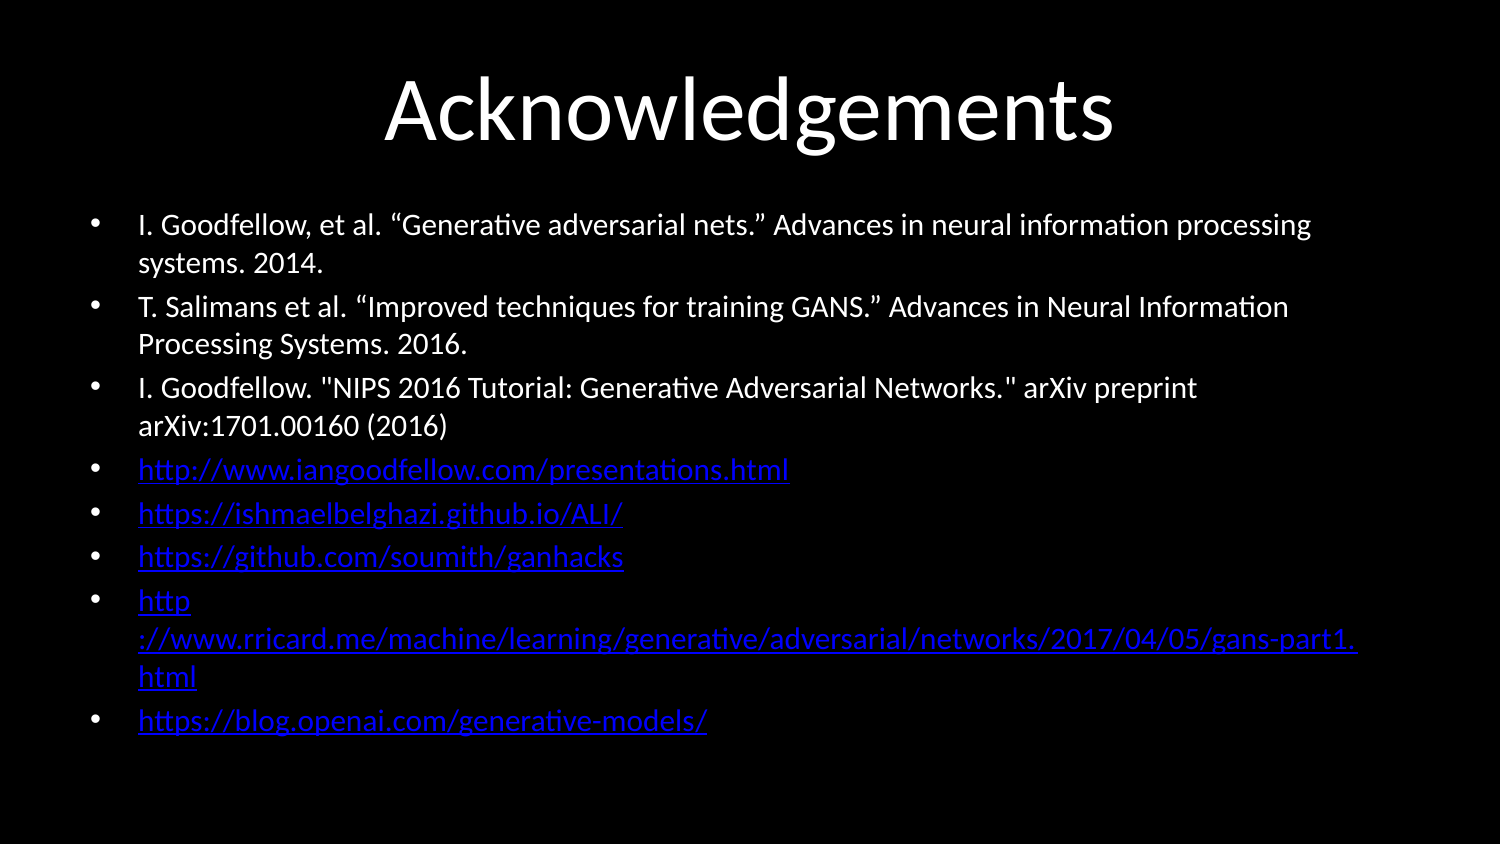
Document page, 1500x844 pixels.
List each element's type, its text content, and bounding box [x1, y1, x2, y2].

list I. Goodfellow, et al. “Generative adversarial nets.” Advances in neural information processing systems. 2014. T. Salimans et al. “Improved techniques for training GANS.” Advances in Neural Information Processing Systems. 2016. I. Goodfellow. "NIPS 2016 Tutorial: Generative Adversarial Networks." arXiv preprint arXiv:1701.00160 (2016) http://www.iangoodfellow.com/presentations.html https://ishmaelbelghazi.github.io/ALI/ https://github.com/soumith/ganhacks http://www.rricard.me/machine/learning/generative/adversarial/networks/2017/04/05/gans-part1.html https://blog.openai.com/generative-models/ [75, 196, 1425, 754]
title Acknowledgements [75, 33, 1425, 175]
